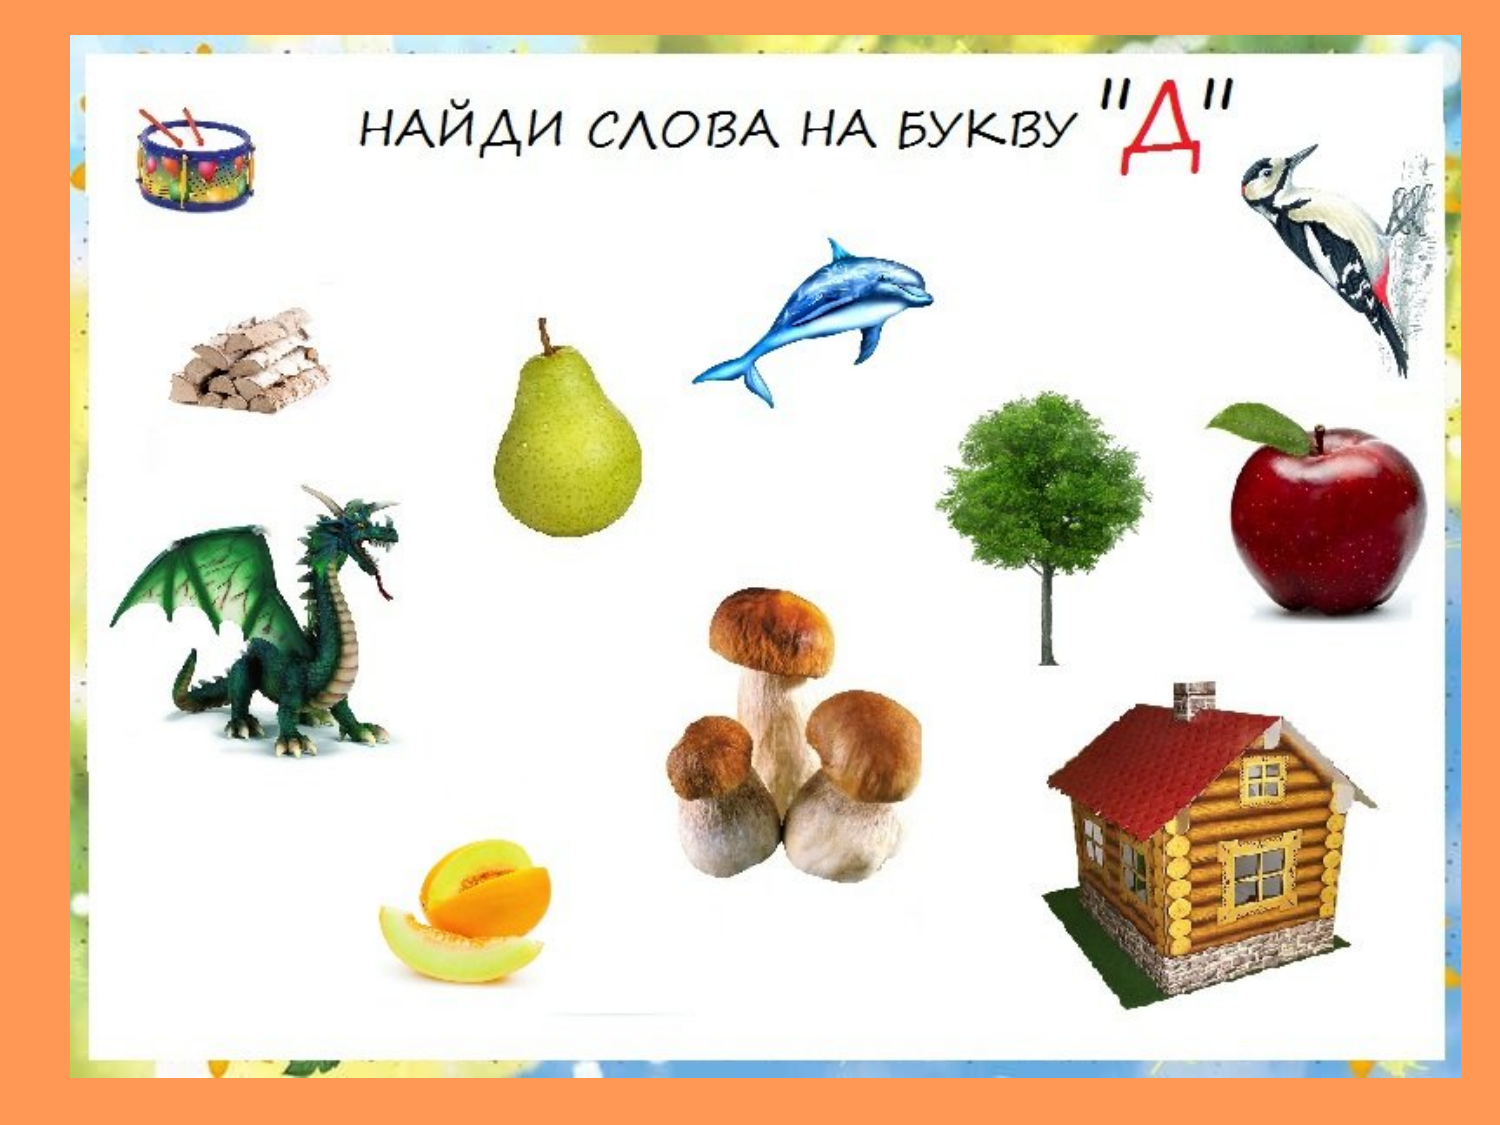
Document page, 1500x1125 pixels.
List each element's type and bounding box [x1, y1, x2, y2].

picture [70, 34, 1462, 1079]
